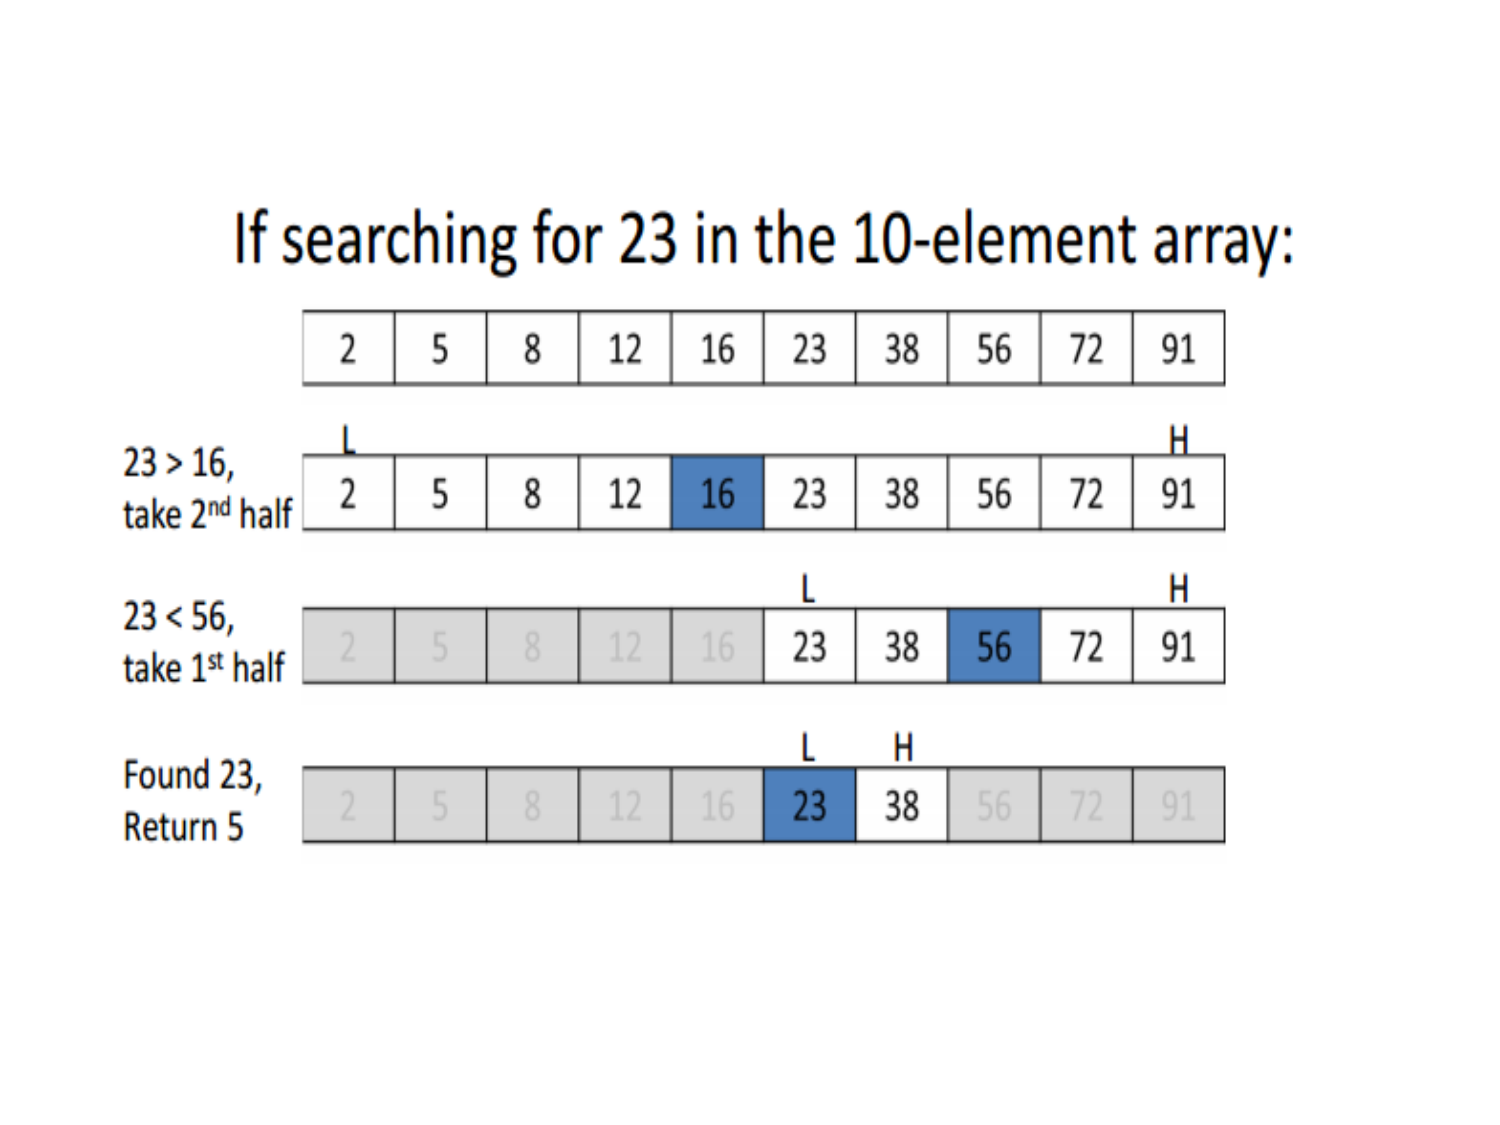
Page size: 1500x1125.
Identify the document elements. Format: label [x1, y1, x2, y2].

list [74, 137, 1401, 913]
